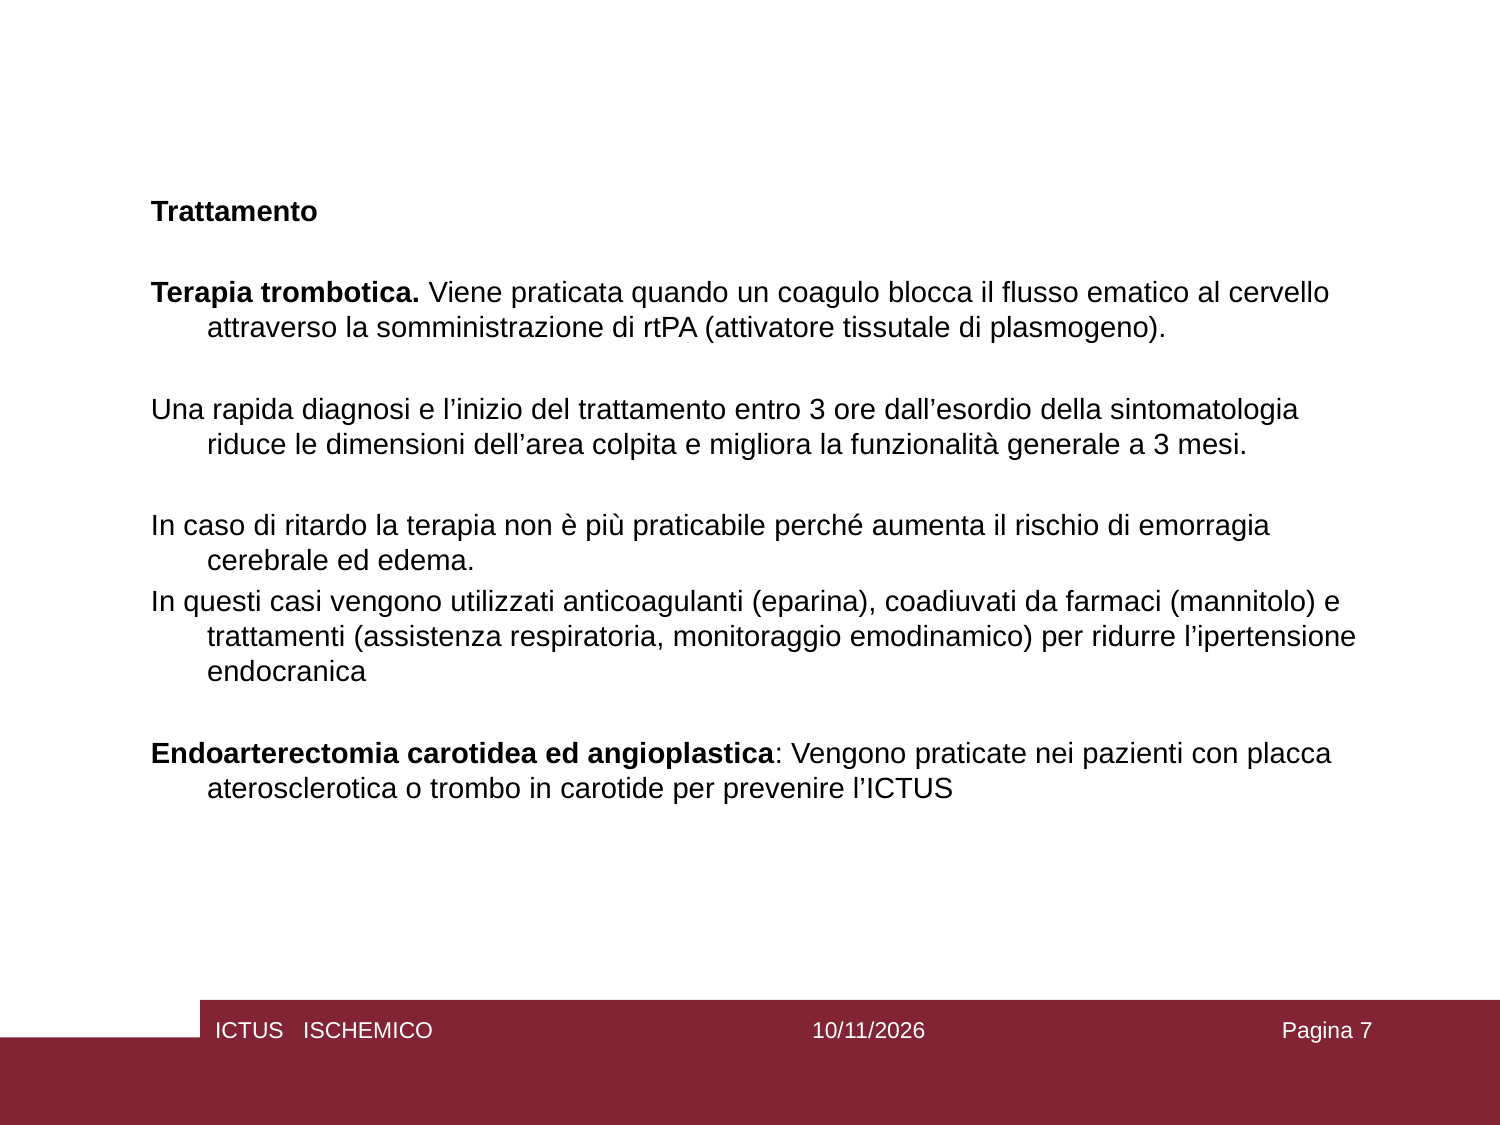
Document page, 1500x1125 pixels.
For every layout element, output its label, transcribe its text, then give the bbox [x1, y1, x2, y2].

footer ICTUS ISCHEMICO [199, 1008, 676, 1084]
list Trattamento Terapia trombotica. Viene praticata quando un coagulo blocca il flusso ematico al cervello attraverso la somministrazione di rtPA (attivatore tissutale di plasmogeno). Una rapida diagnosi e l’inizio del trattamento entro 3 ore dall’esordio della sintomatologia riduce le dimensioni dell’area colpita e migliora la funzionalità generale a 3 mesi. In caso di ritardo la terapia non è più praticabile perché aumenta il rischio di emorragia cerebrale ed edema. In questi casi vengono utilizzati anticoagulanti (eparina), coadiuvati da farmaci (mannitolo) e trattamenti (assistenza respiratoria, monitoraggio emodinamico) per ridurre l’ipertensione endocranica Endoarterectomia carotidea ed angioplastica: Vengono praticate nei pazienti con placca aterosclerotica o trombo in carotide per prevenire l’ICTUS [135, 184, 1377, 860]
slide_number Pagina 7 [1074, 1008, 1388, 1084]
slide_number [712, 1008, 1026, 1084]
